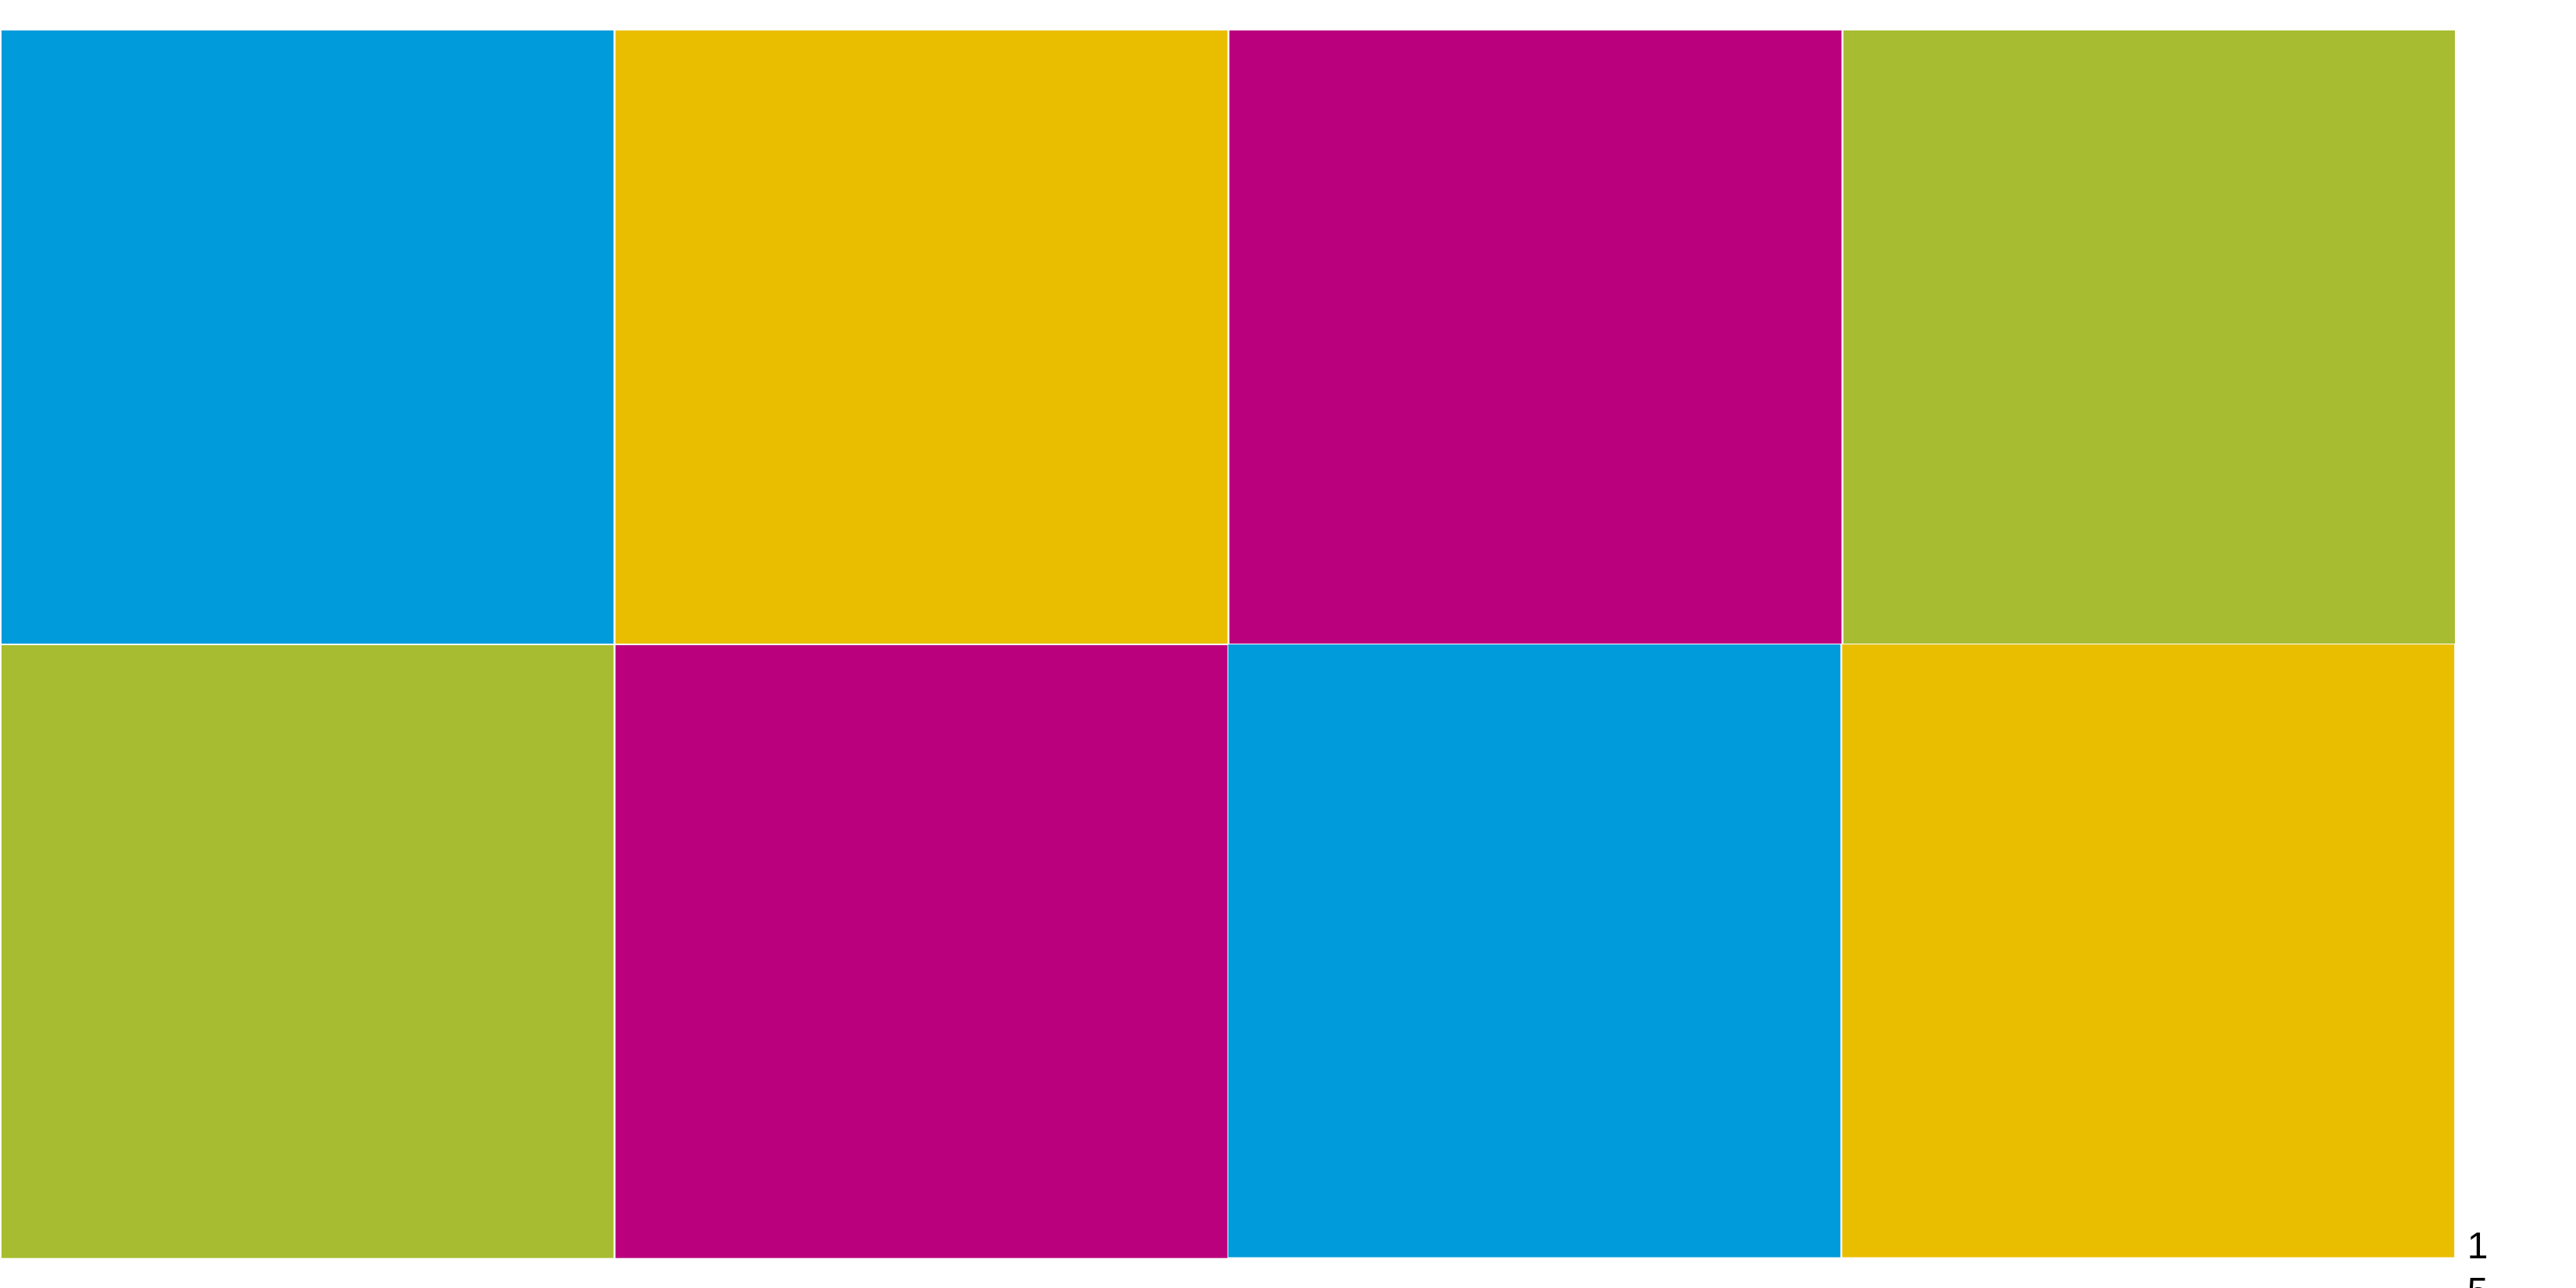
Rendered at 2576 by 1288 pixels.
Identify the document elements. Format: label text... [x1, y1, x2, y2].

text_box 15 [2465, 1219, 2506, 1288]
text_box [1, 30, 2455, 1258]
